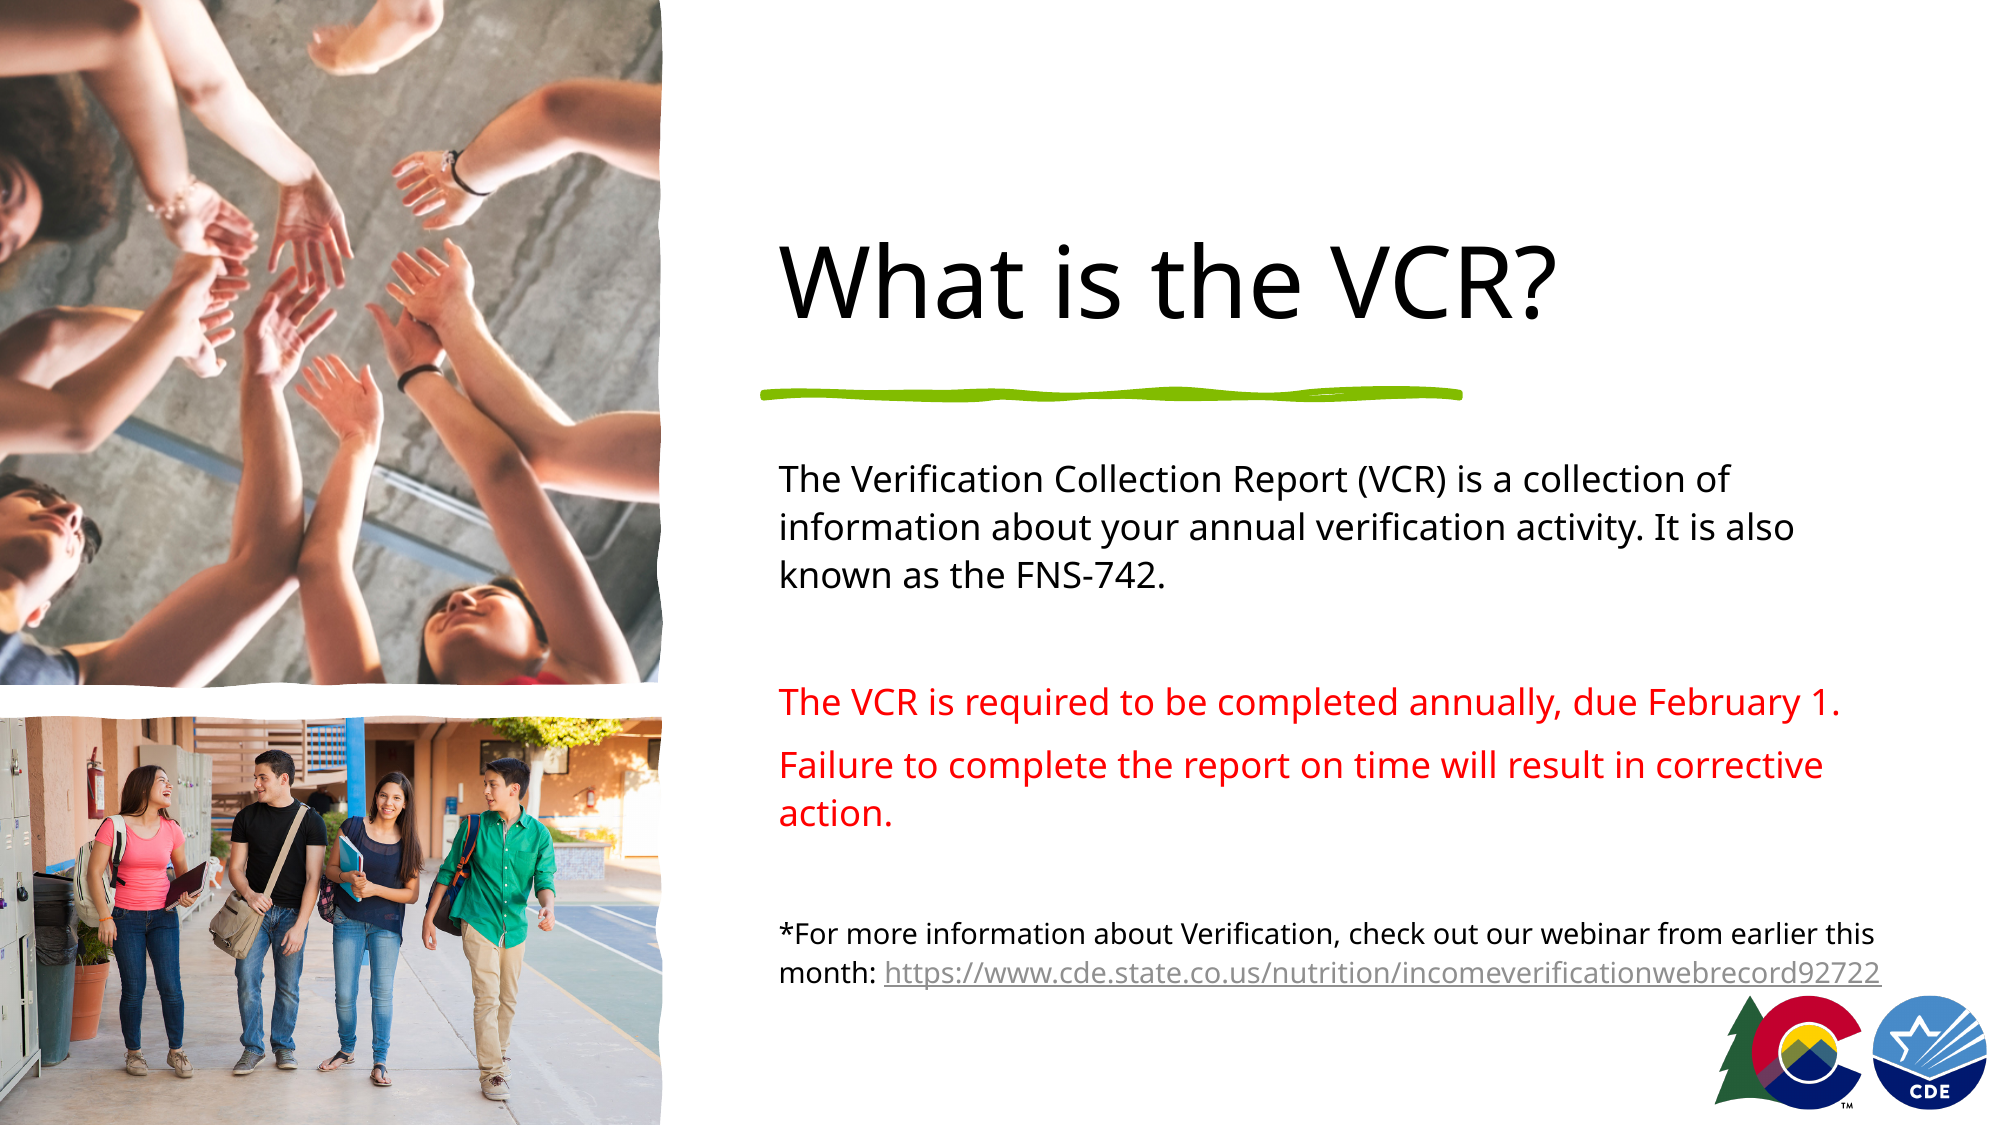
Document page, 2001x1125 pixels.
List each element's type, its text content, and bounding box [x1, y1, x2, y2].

picture [0, 715, 663, 1125]
picture [1713, 994, 1988, 1111]
list The Verification Collection Report (VCR) is a collection of information about your annual verification activity. It is also known as the FNS-742. The VCR is required to be completed annually, due February 1. Failure to complete the report on time will result in corrective action. *For more information about Verification, check out our webinar from earlier this month: https://www.cde.state.co.us/nutrition/incomeverificationwebrecord92722 [763, 443, 1895, 1016]
title What is the VCR? [763, 53, 1895, 347]
picture [0, 0, 663, 688]
